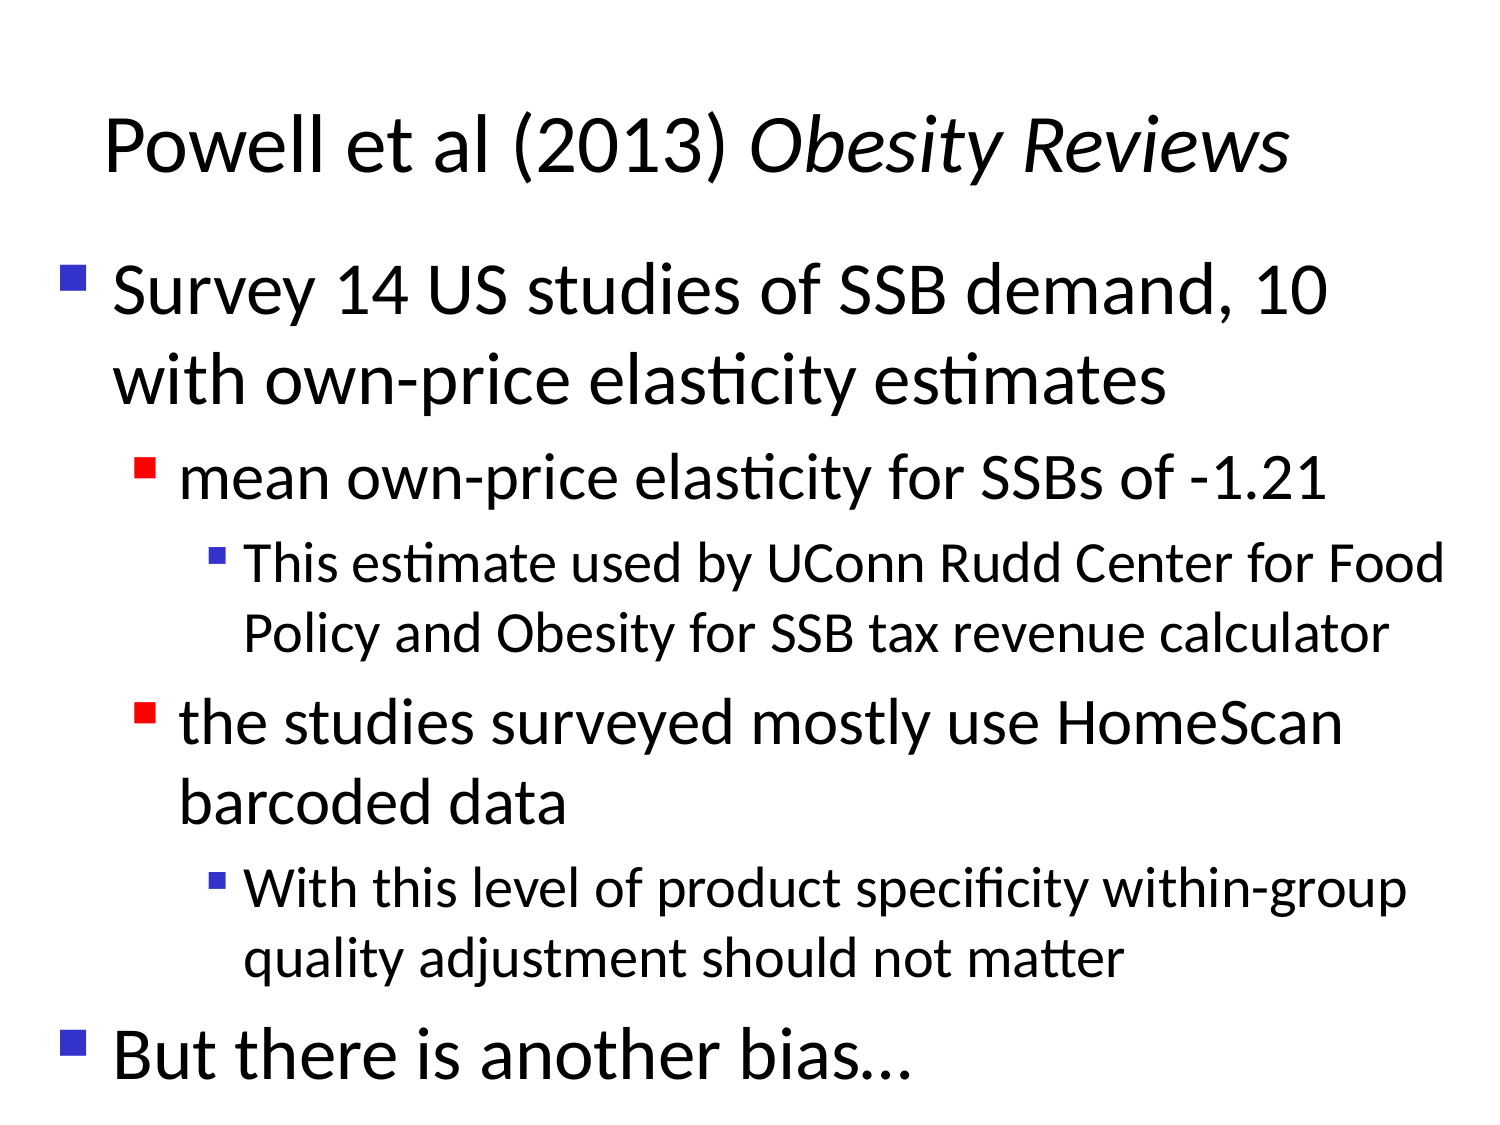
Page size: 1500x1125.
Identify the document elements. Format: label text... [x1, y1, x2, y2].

list Survey 14 US studies of SSB demand, 10 with own-price elasticity estimates mean own-price elasticity for SSBs of -1.21 This estimate used by UConn Rudd Center for Food Policy and Obesity for SSB tax revenue calculator the studies surveyed mostly use HomeScan barcoded data With this level of product specificity within-group quality adjustment should not matter But there is another bias… [41, 231, 1483, 1106]
title Powell et al (2013) Obesity Reviews [88, 66, 1367, 197]
